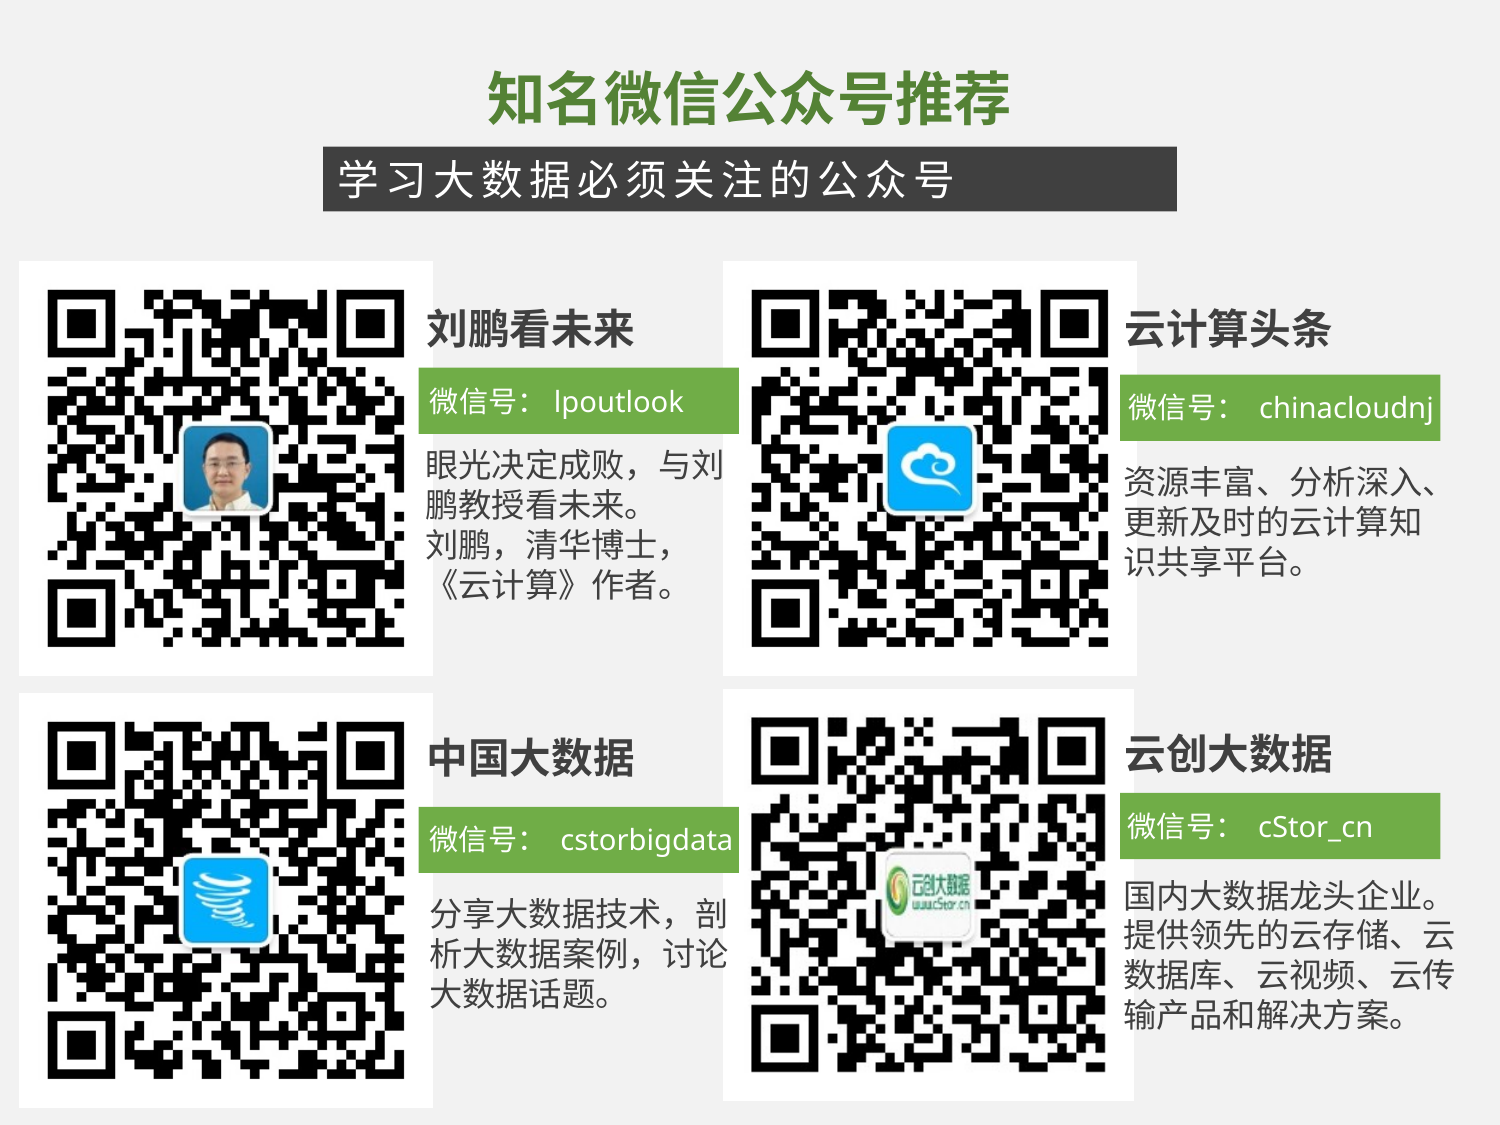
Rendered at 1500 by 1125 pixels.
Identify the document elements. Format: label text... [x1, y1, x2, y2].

text_box [433, 865, 723, 874]
text_box 中国大数据 [433, 724, 651, 790]
text_box [433, 367, 723, 435]
text_box 云计算头条 [1137, 295, 1349, 361]
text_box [322, 55, 1177, 213]
text_box 微信号：lpoutlook [433, 375, 700, 426]
picture [19, 261, 433, 676]
text_box [1134, 792, 1441, 860]
picture [723, 261, 1137, 676]
text_box 微信号： chinacloudnj [1137, 382, 1449, 432]
text_box [1137, 432, 1441, 442]
text_box 云创大数据 [1134, 720, 1349, 786]
picture [723, 689, 1134, 1101]
text_box 刘鹏看未来 [433, 295, 651, 361]
text_box 微信号： cstorbigdata [433, 814, 723, 865]
text_box 资源丰富、分析深入、更新及时的云计算知识共享平台。 [1137, 453, 1469, 589]
text_box 分享大数据技术，剖析大数据案例，讨论大数据话题。 [433, 885, 723, 1021]
text_box 眼光决定成败，与刘鹏教授看未来。 刘鹏，清华博士，《云计算》作者。 [433, 437, 723, 612]
text_box [433, 806, 723, 814]
text_box [1137, 374, 1441, 382]
picture [19, 693, 433, 1108]
text_box 国内大数据龙头企业。提供领先的云存储、云数据库、云视频、云传输产品和解决方案。 [1134, 867, 1500, 1042]
text_box 微信号： cStor_cn [1134, 800, 1389, 851]
